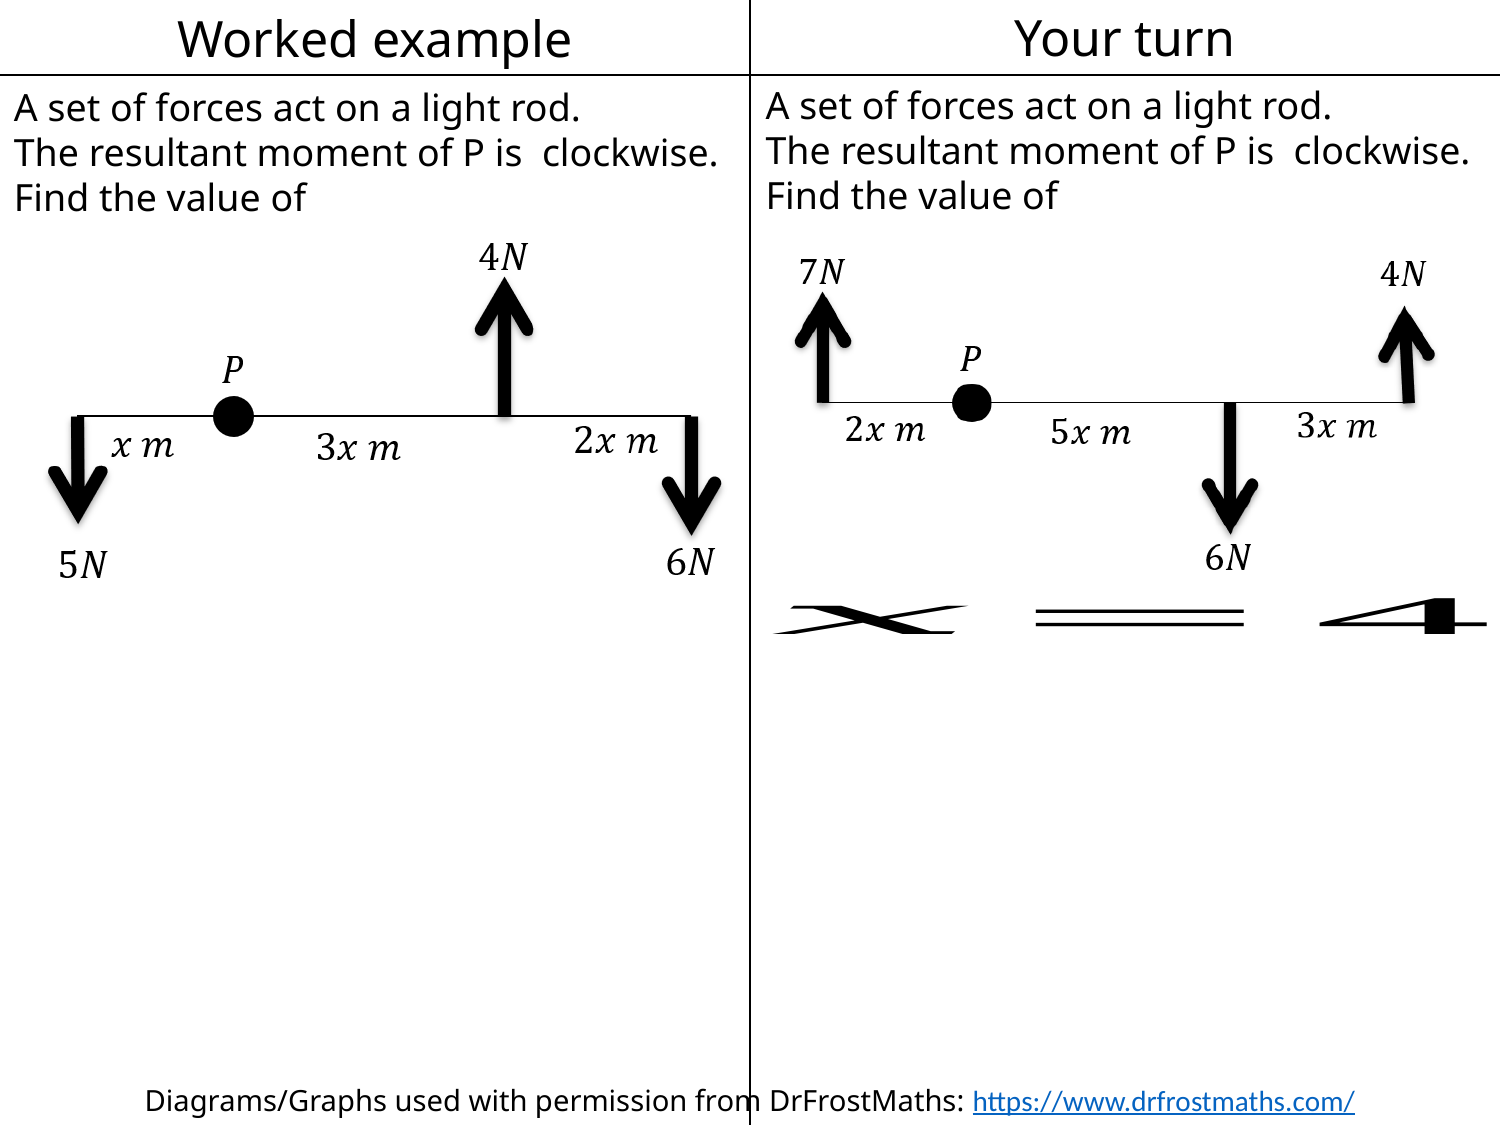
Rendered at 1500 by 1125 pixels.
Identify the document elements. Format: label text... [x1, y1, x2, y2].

text_box Your turn [751, 0, 1500, 74]
text_box Worked example [0, 0, 749, 74]
picture [785, 226, 1457, 578]
picture [43, 227, 728, 587]
text_box Diagrams/Graphs used with permission from DrFrostMaths: https://www.drfrostmaths.com/ [751, 1074, 1500, 1125]
text_box Diagrams/Graphs used with permission from DrFrostMaths: https://www.drfrostmaths.com/ [0, 1074, 749, 1125]
